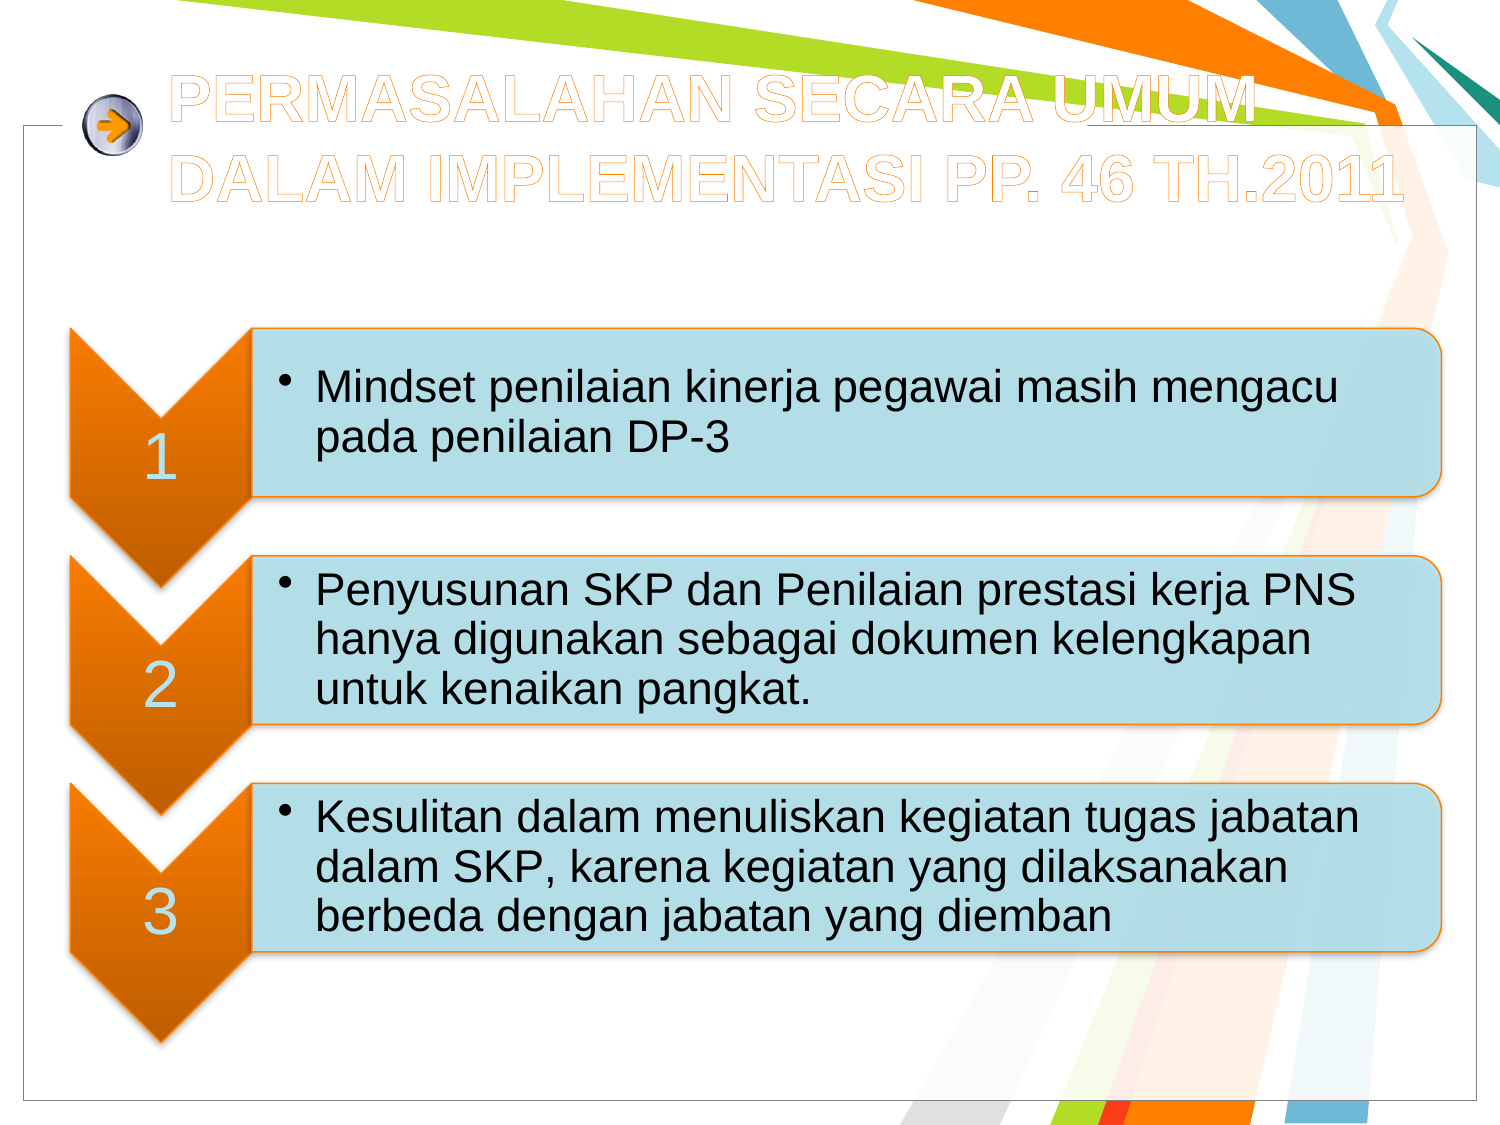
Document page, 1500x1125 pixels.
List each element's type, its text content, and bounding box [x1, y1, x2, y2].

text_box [70, 327, 1442, 1044]
title PERMASALAHAN SECARA UMUM DALAM IMPLEMENTASI PP. 46 TH.2011 [152, 34, 1466, 235]
picture [82, 94, 143, 156]
